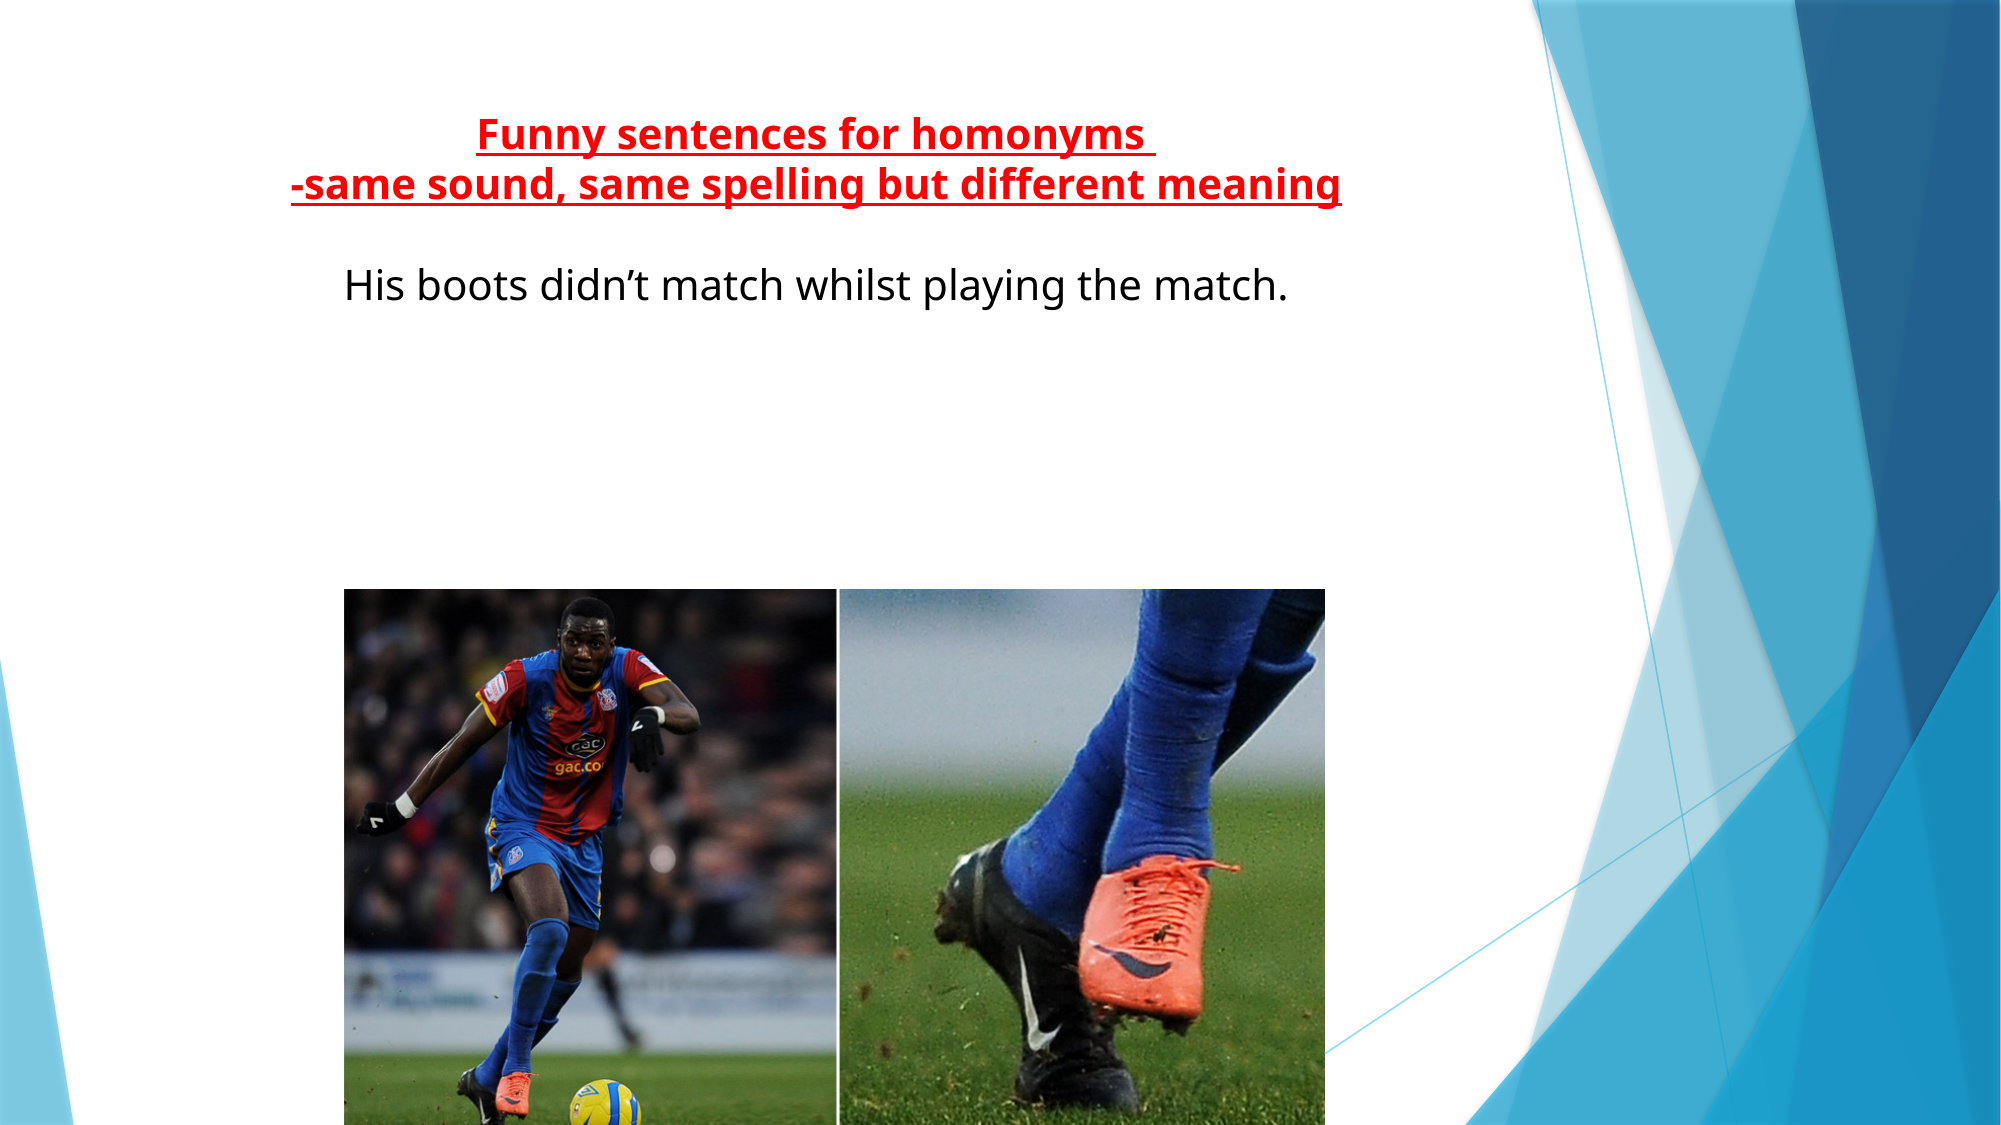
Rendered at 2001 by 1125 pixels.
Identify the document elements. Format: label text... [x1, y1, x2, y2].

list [343, 589, 1326, 1125]
title Funny sentences for homonyms -same sound, same spelling but different meaning His boots didn’t match whilst playing the match. [111, 99, 1522, 317]
